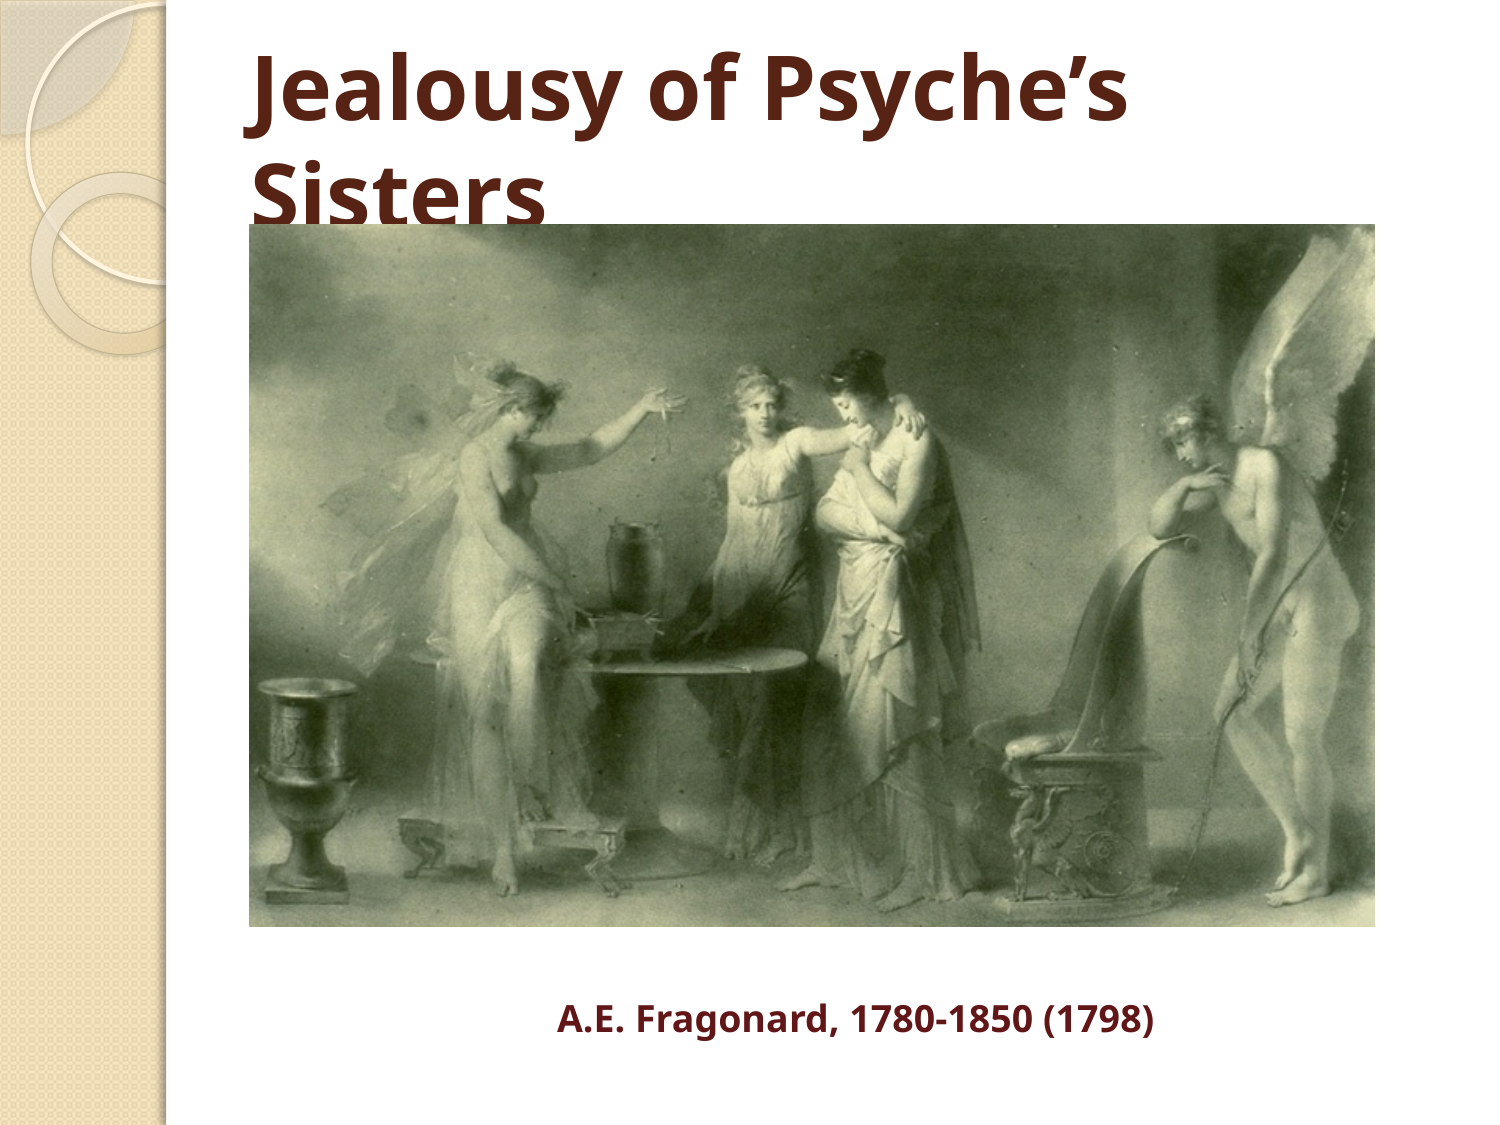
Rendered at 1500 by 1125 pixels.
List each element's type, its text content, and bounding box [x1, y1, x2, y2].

picture [249, 224, 1376, 927]
text_box A.E. Fragonard, 1780-1850 (1798) [542, 987, 1180, 1048]
title Jealousy of Psyche’s Sisters [235, 45, 1466, 233]
